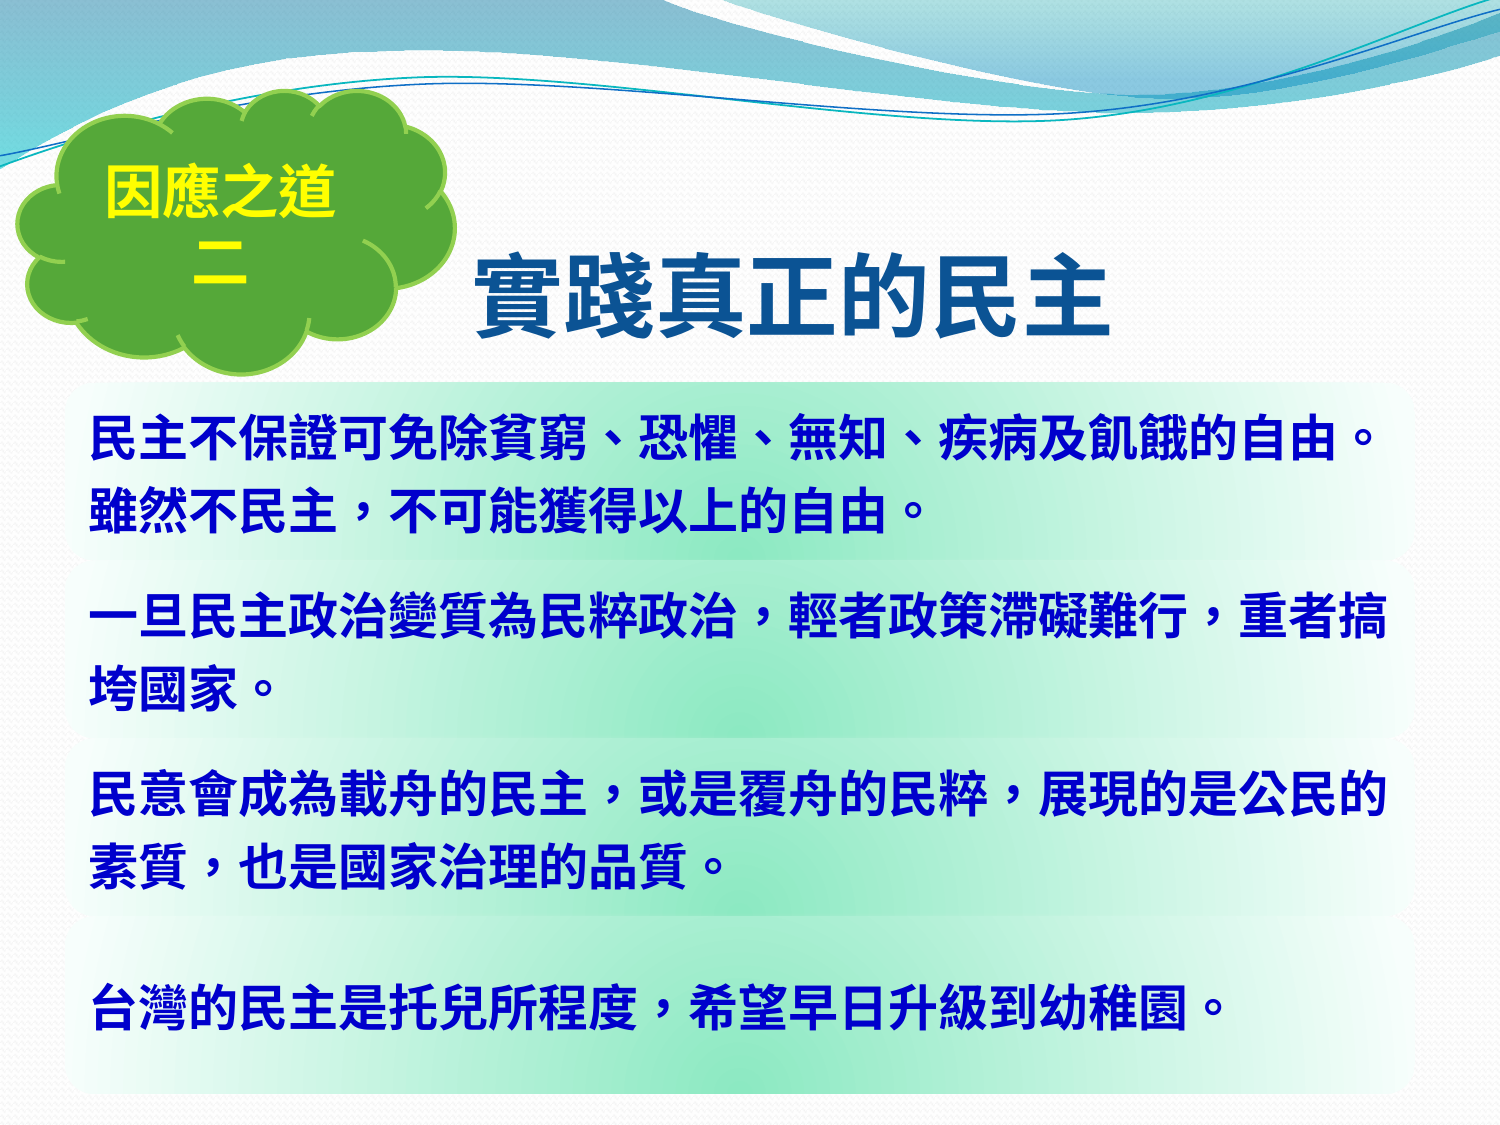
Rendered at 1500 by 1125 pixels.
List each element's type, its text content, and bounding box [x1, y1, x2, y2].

text_box 因應之道 二 [15, 88, 457, 377]
text_box 實踐真正的民主 [456, 231, 1272, 357]
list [64, 382, 1416, 1095]
